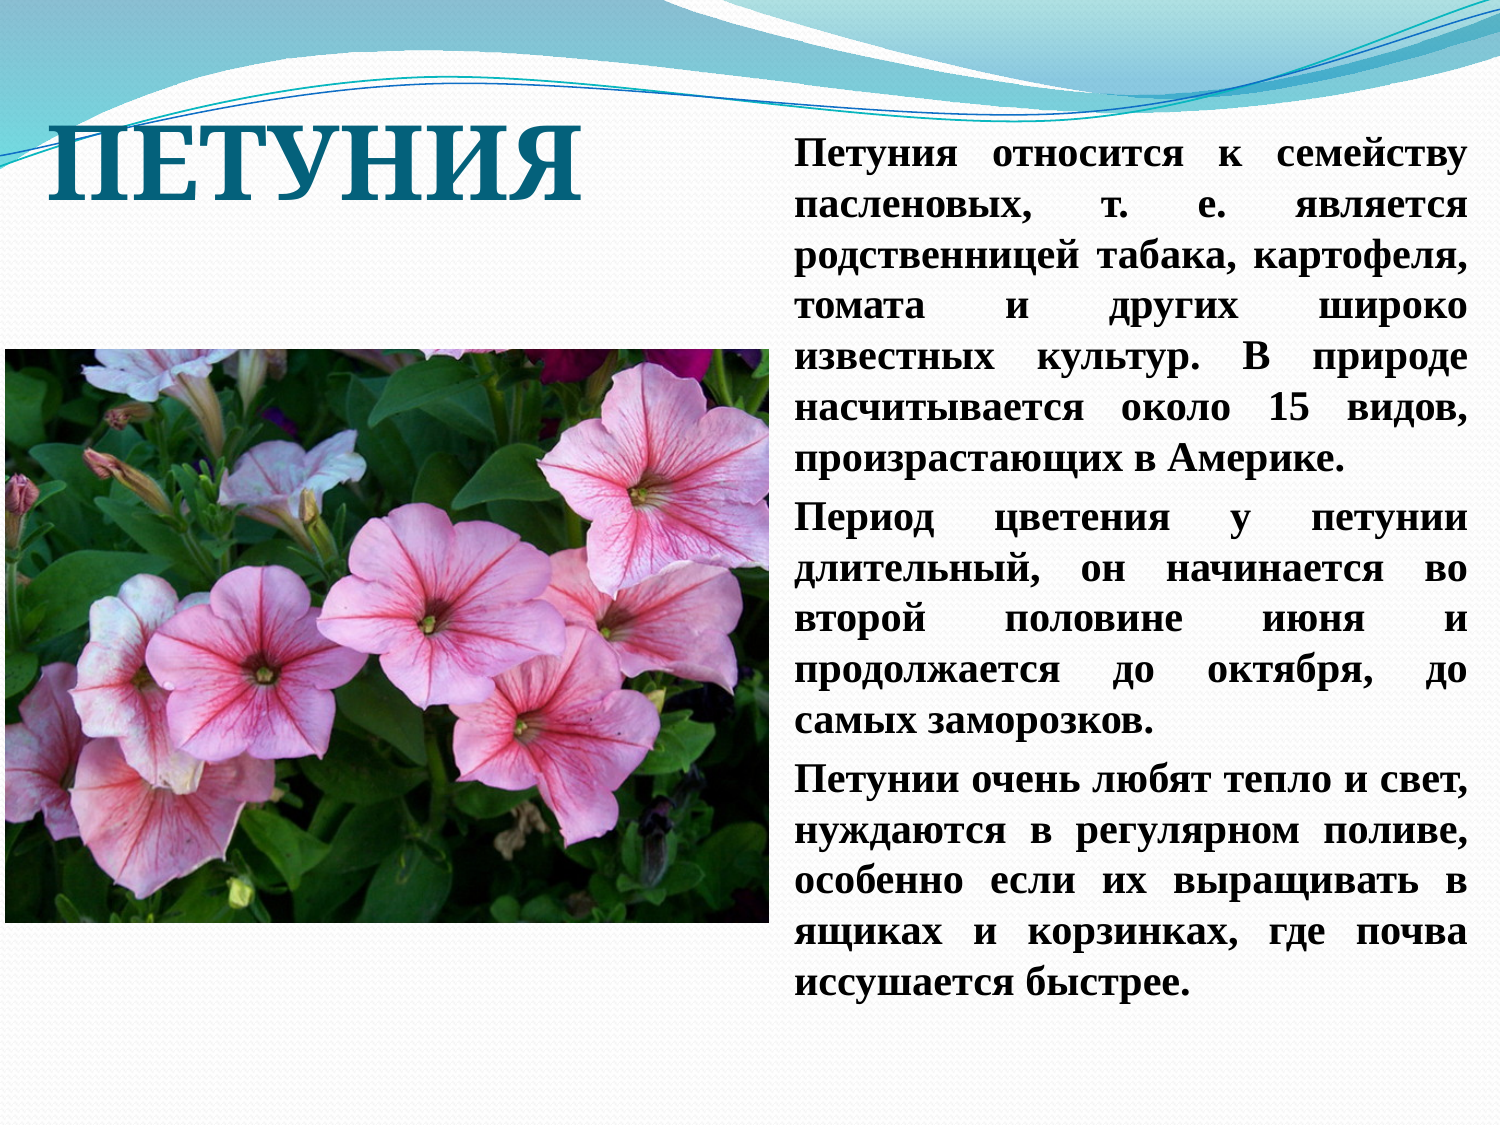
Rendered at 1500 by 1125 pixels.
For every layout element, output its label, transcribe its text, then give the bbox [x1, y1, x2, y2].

list Петуния относится к семейству пасленовых, т. е. является родственницей табака, картофеля, томата и других широко известных культур. В природе насчитывается около 15 видов, произрастающих в Америке. Период цветения у петунии длительный, он начинается во второй половине июня и продолжается до октября, до самых заморозков. Петунии очень любят тепло и свет, нуждаются в регулярном поливе, особенно если их выращивать в ящиках и корзинках, где почва иссушается быстрее. [738, 117, 1484, 1038]
picture [5, 349, 769, 923]
title ПЕТУНИЯ [46, 46, 652, 221]
